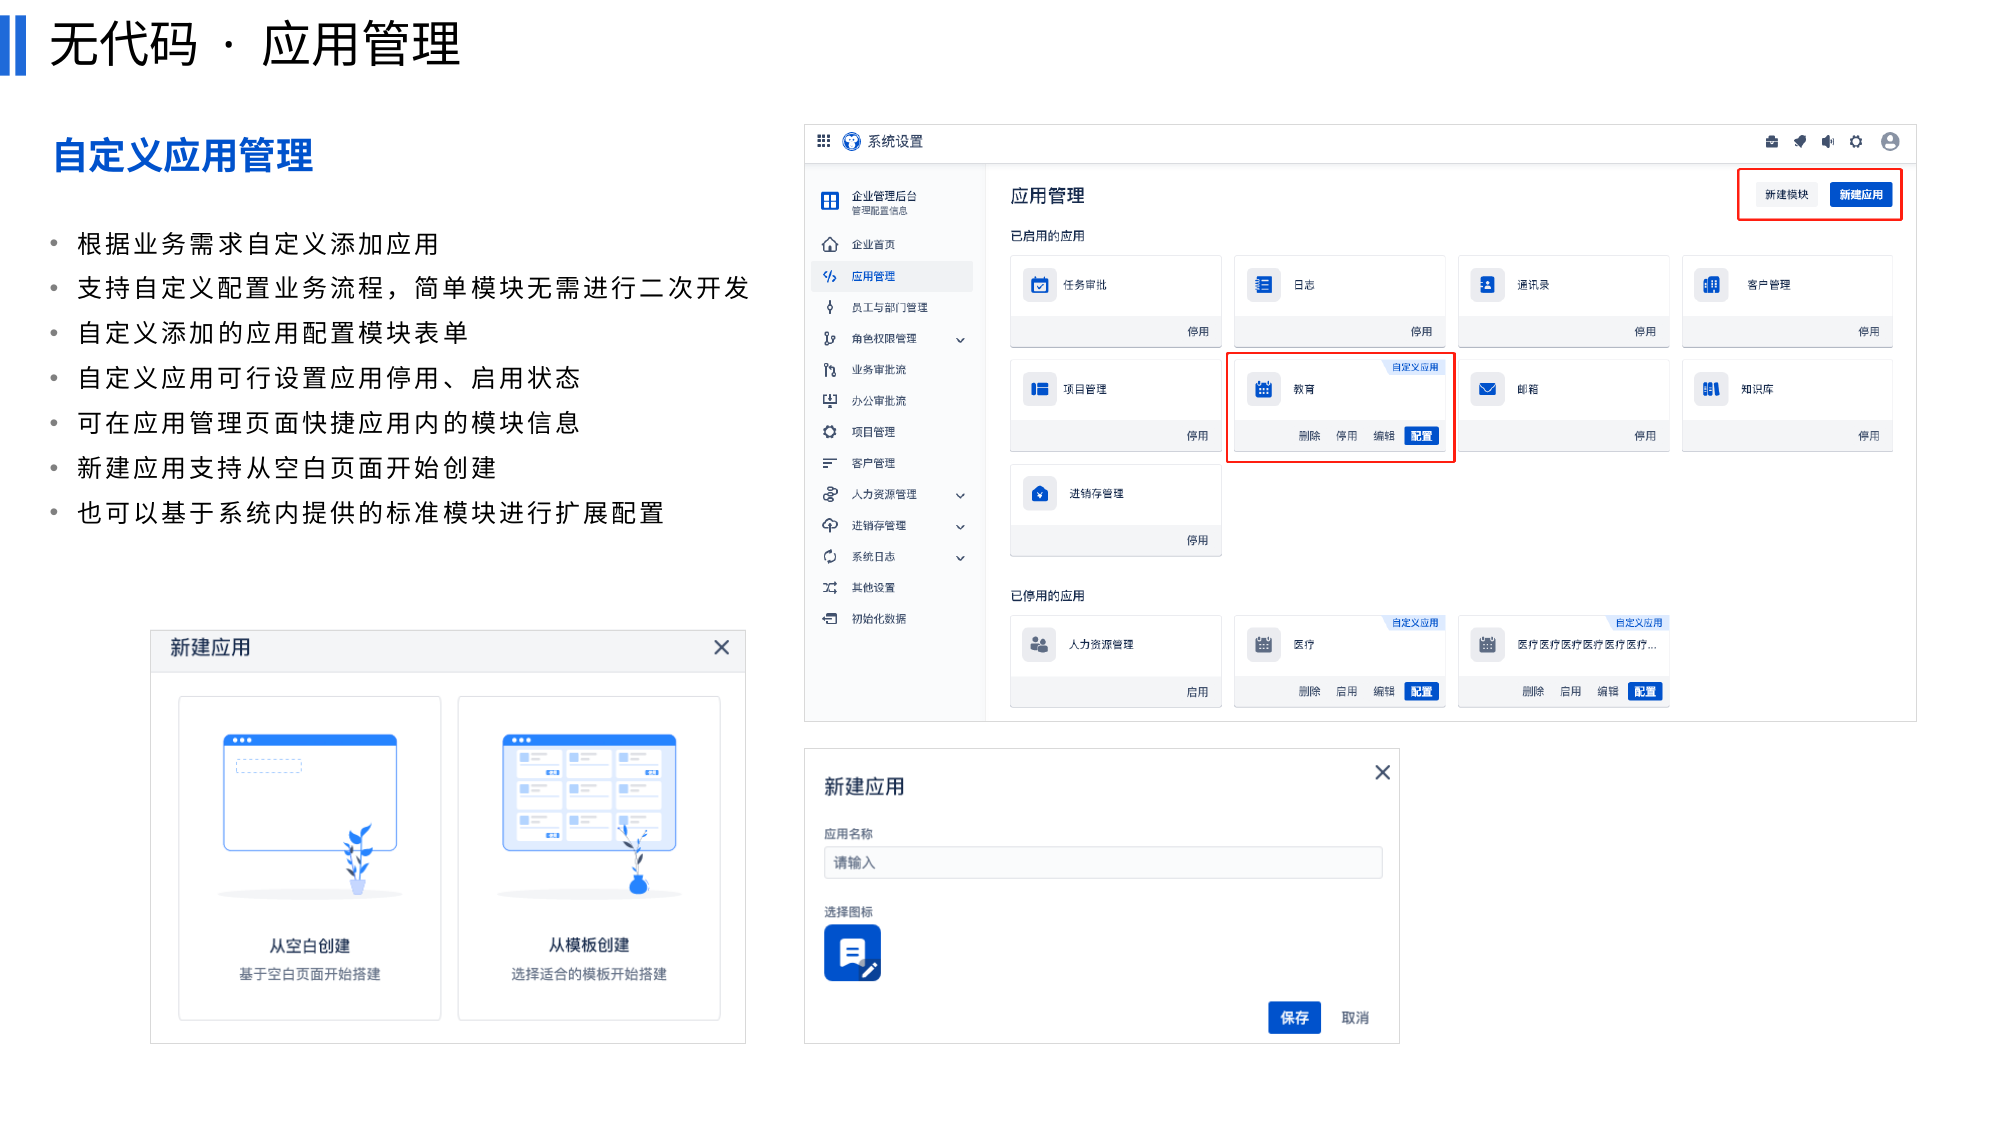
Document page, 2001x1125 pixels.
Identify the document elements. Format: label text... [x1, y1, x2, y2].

text_box 自定义应用管理 [36, 124, 329, 185]
picture [150, 629, 746, 1044]
text_box 无代码 · 应用管理 [34, 5, 865, 81]
picture [803, 748, 1400, 1044]
text_box 根据业务需求自定义添加应用 支持自定义配置业务流程，简单模块无需进行二次开发 自定义添加的应用配置模块表单 自定义应用可行设置应用停用、启用状态 可在应用管理页面快捷应用内的模块信息 新建应用支持从空白页面开始创建 也可以基于系统内提供的标准模块进行扩展配置 [34, 205, 803, 535]
picture [803, 124, 1917, 722]
